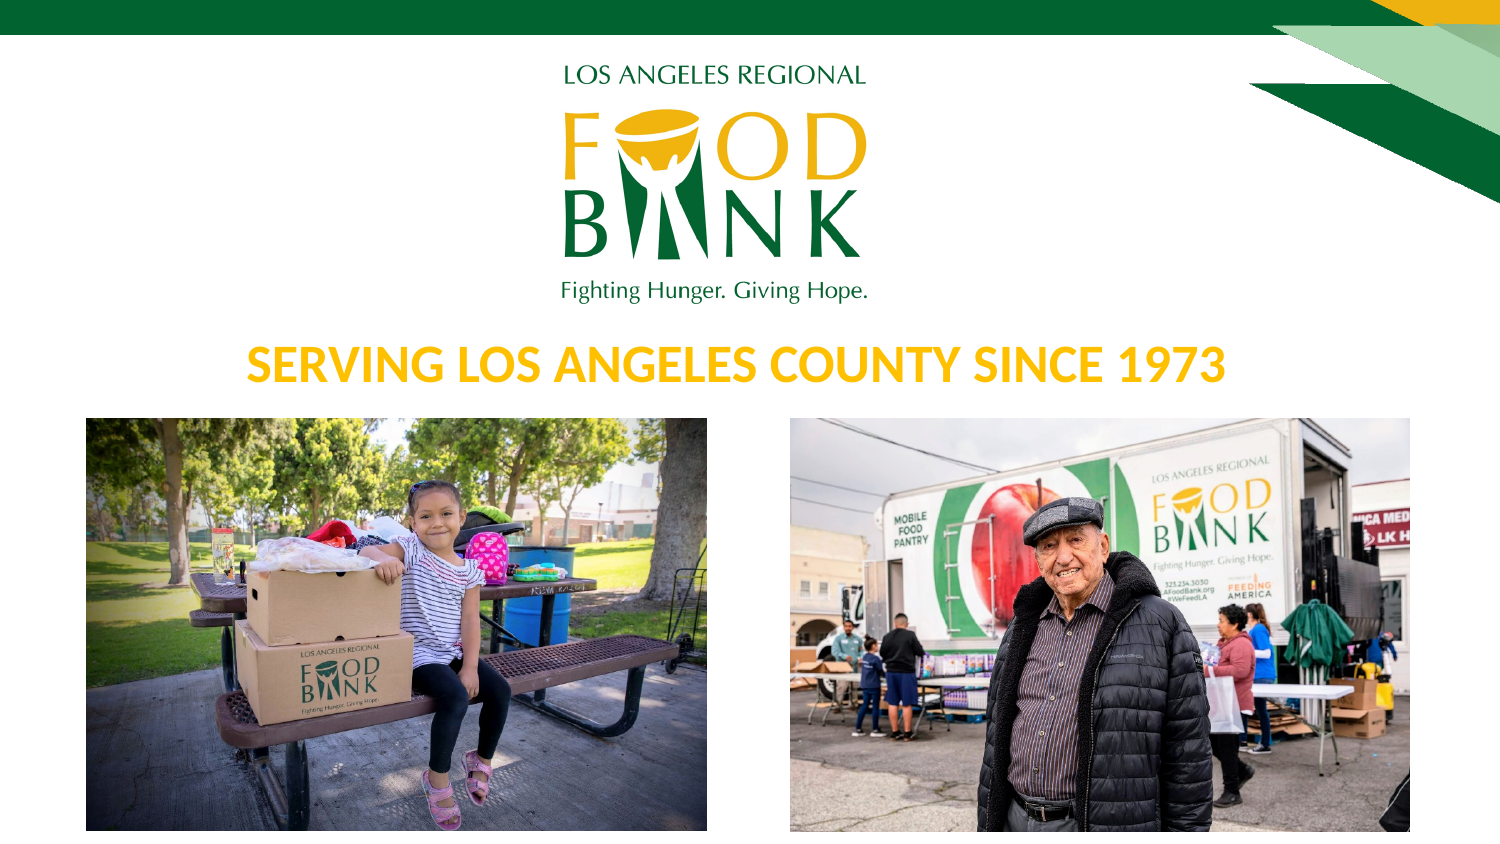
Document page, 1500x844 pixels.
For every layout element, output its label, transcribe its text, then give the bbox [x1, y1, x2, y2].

picture [86, 418, 707, 831]
picture [0, 0, 1500, 309]
picture [789, 418, 1410, 832]
title SERVING LOS ANGELES COUNTY SINCE 1973 [0, 308, 1490, 414]
